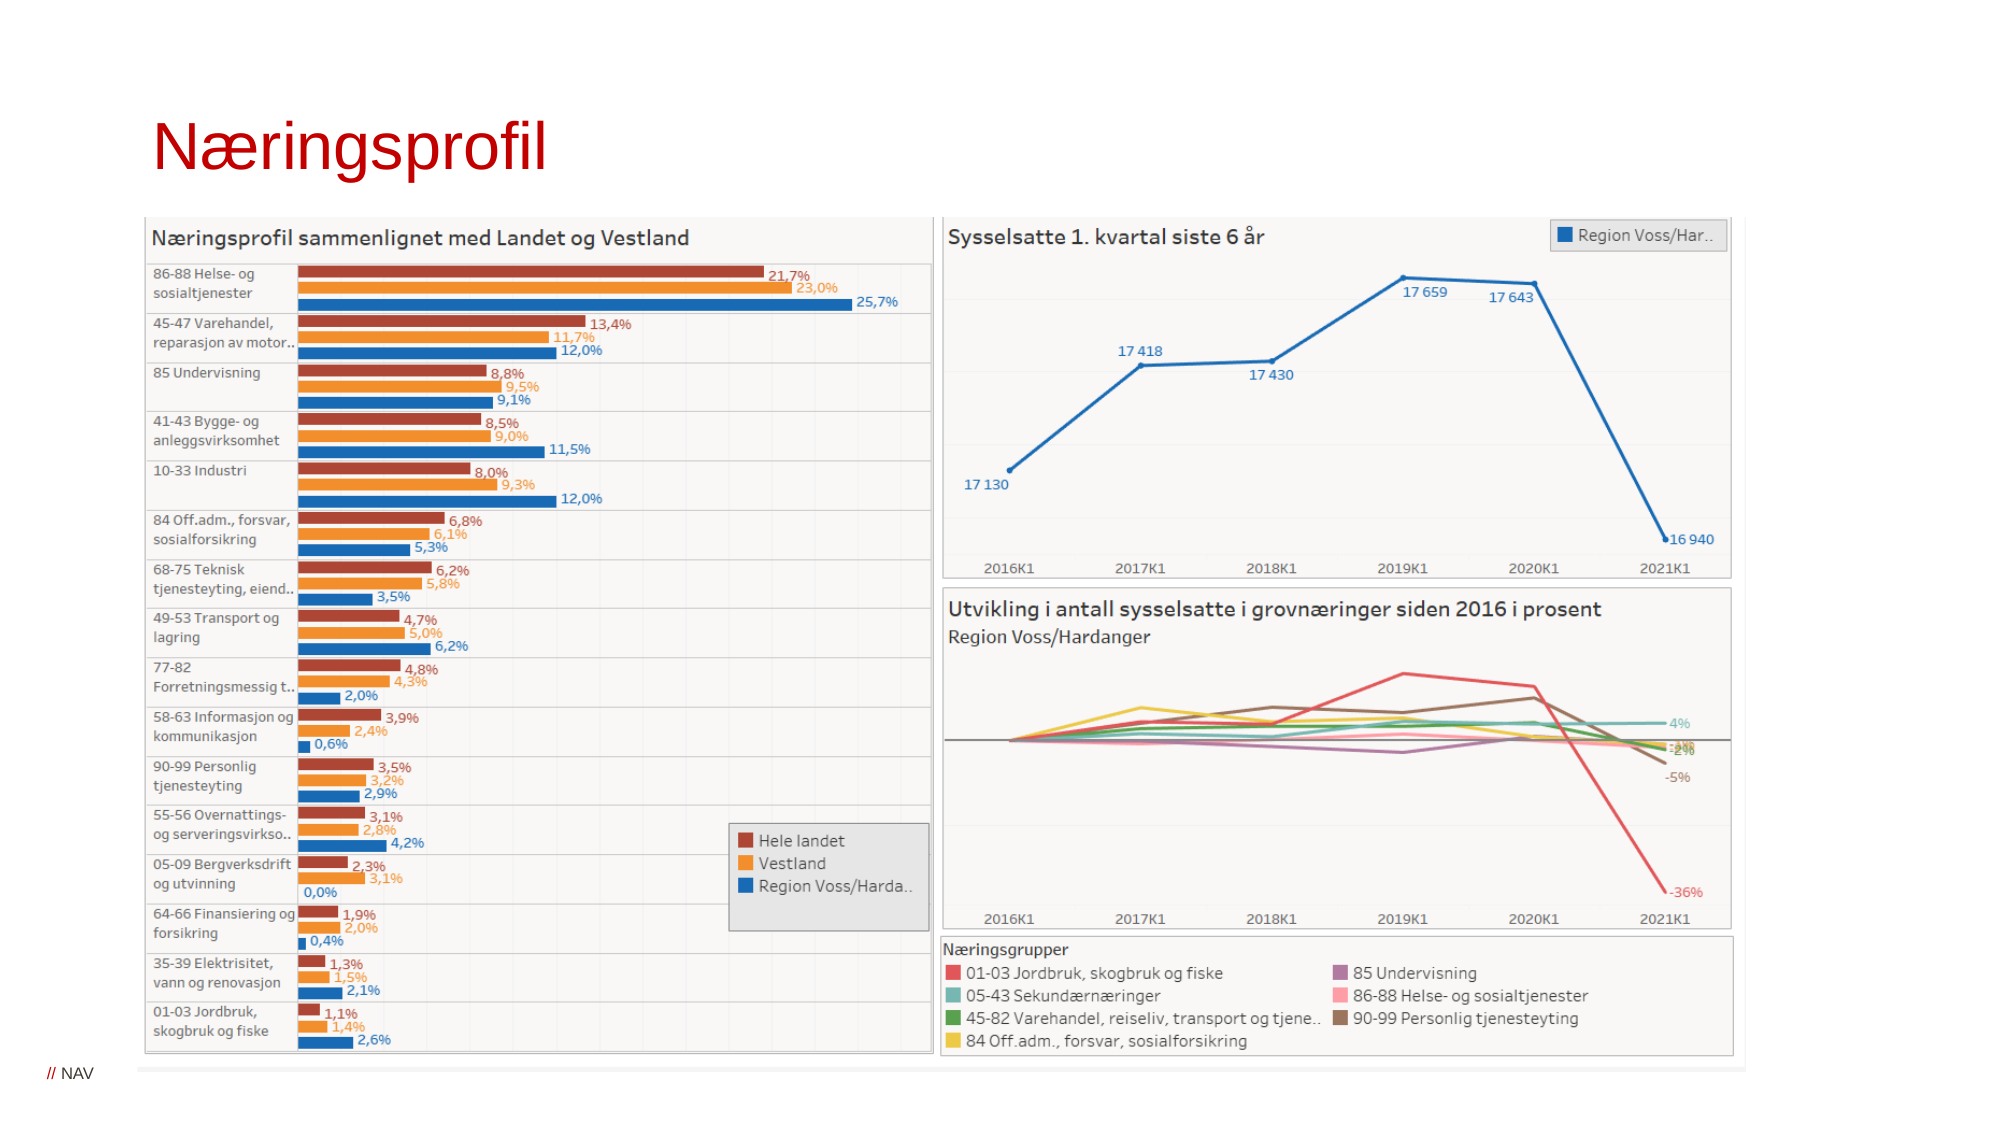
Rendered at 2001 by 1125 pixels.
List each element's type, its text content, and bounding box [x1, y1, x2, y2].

picture [137, 216, 1746, 1072]
title Næringsprofil [137, 79, 1863, 217]
